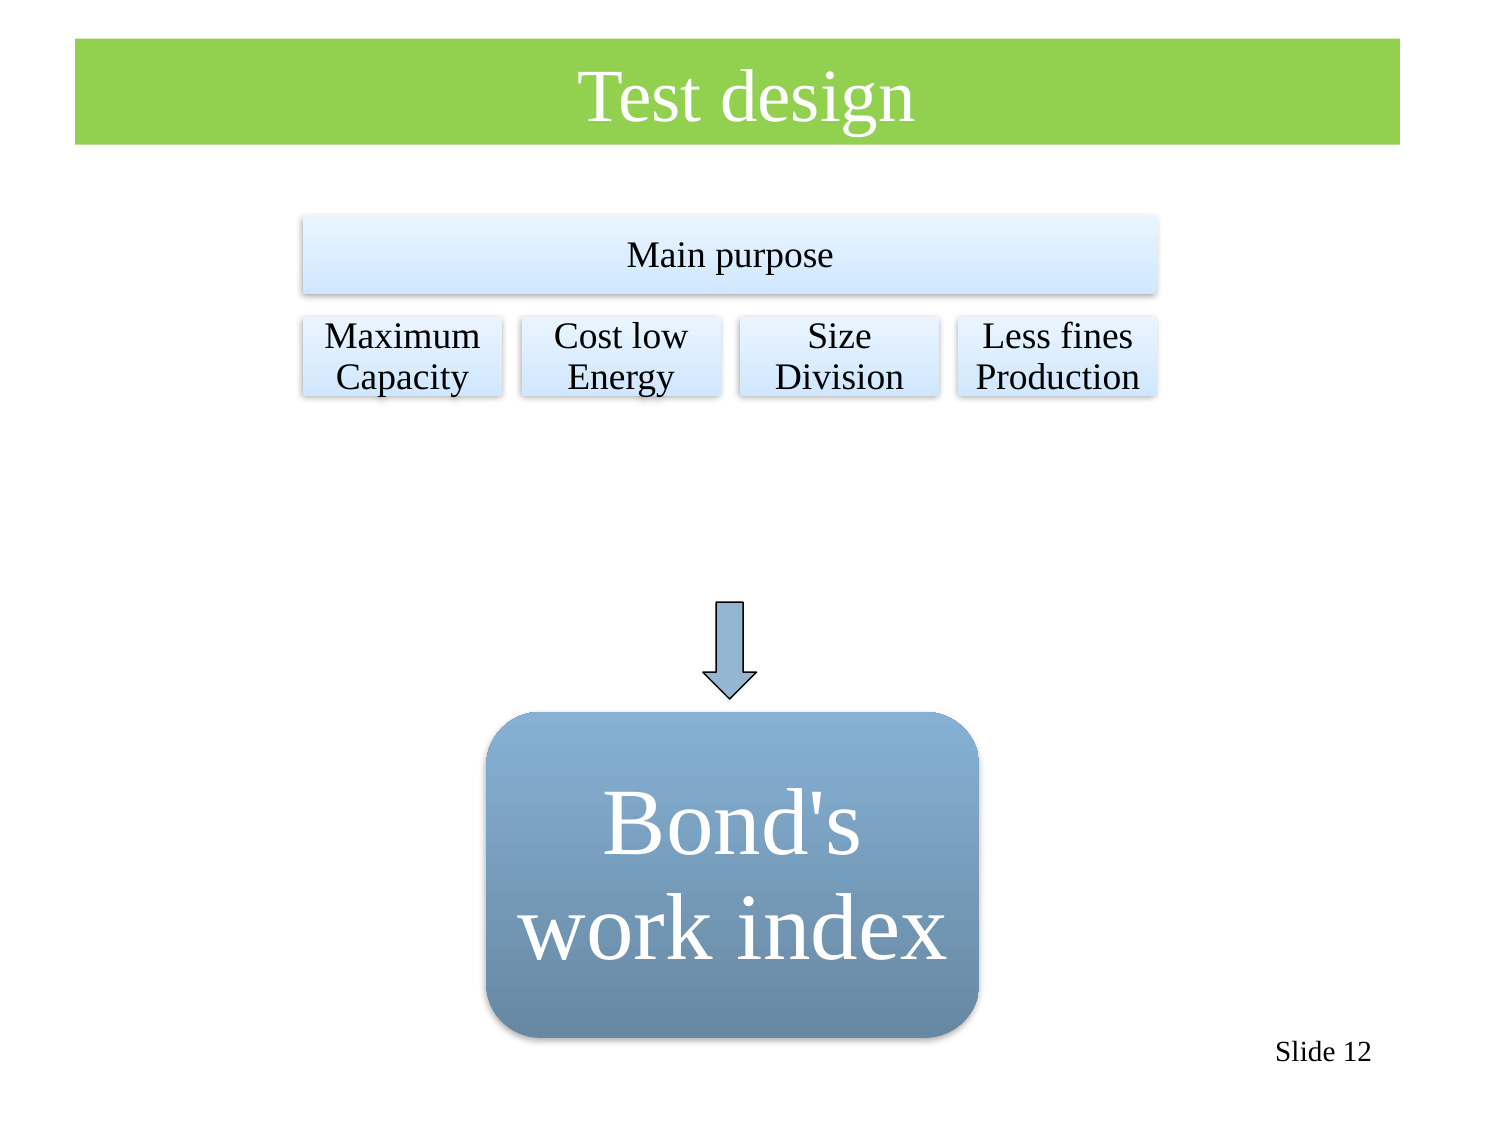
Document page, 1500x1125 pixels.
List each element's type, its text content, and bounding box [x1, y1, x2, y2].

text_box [485, 711, 980, 1039]
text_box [196, 215, 1265, 700]
slide_number Slide 12 [1074, 1024, 1388, 1101]
title Test design [74, 38, 1401, 145]
